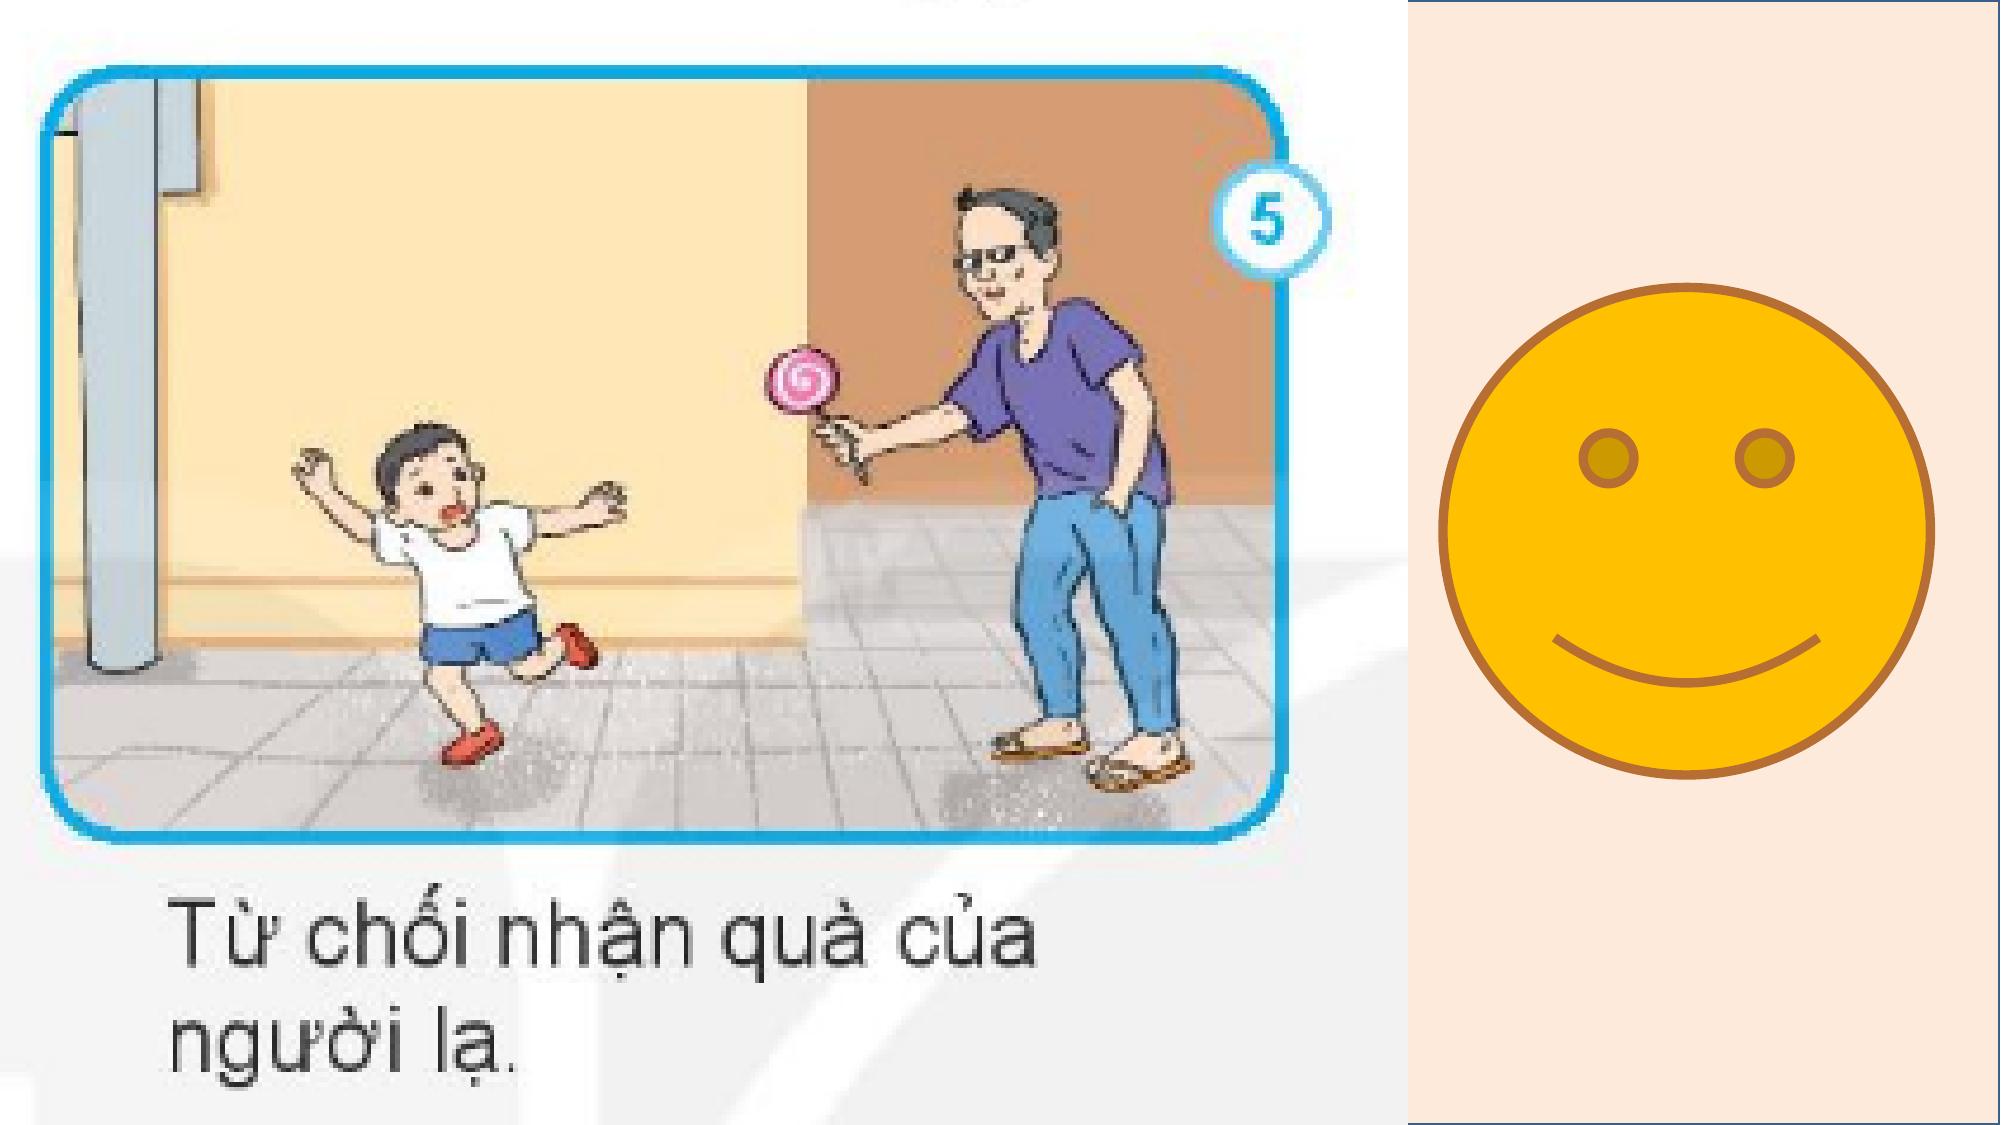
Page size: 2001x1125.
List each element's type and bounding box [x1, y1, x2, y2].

text_box [1440, 285, 1933, 778]
text_box [1409, 0, 2000, 1125]
picture [0, 0, 1408, 1125]
